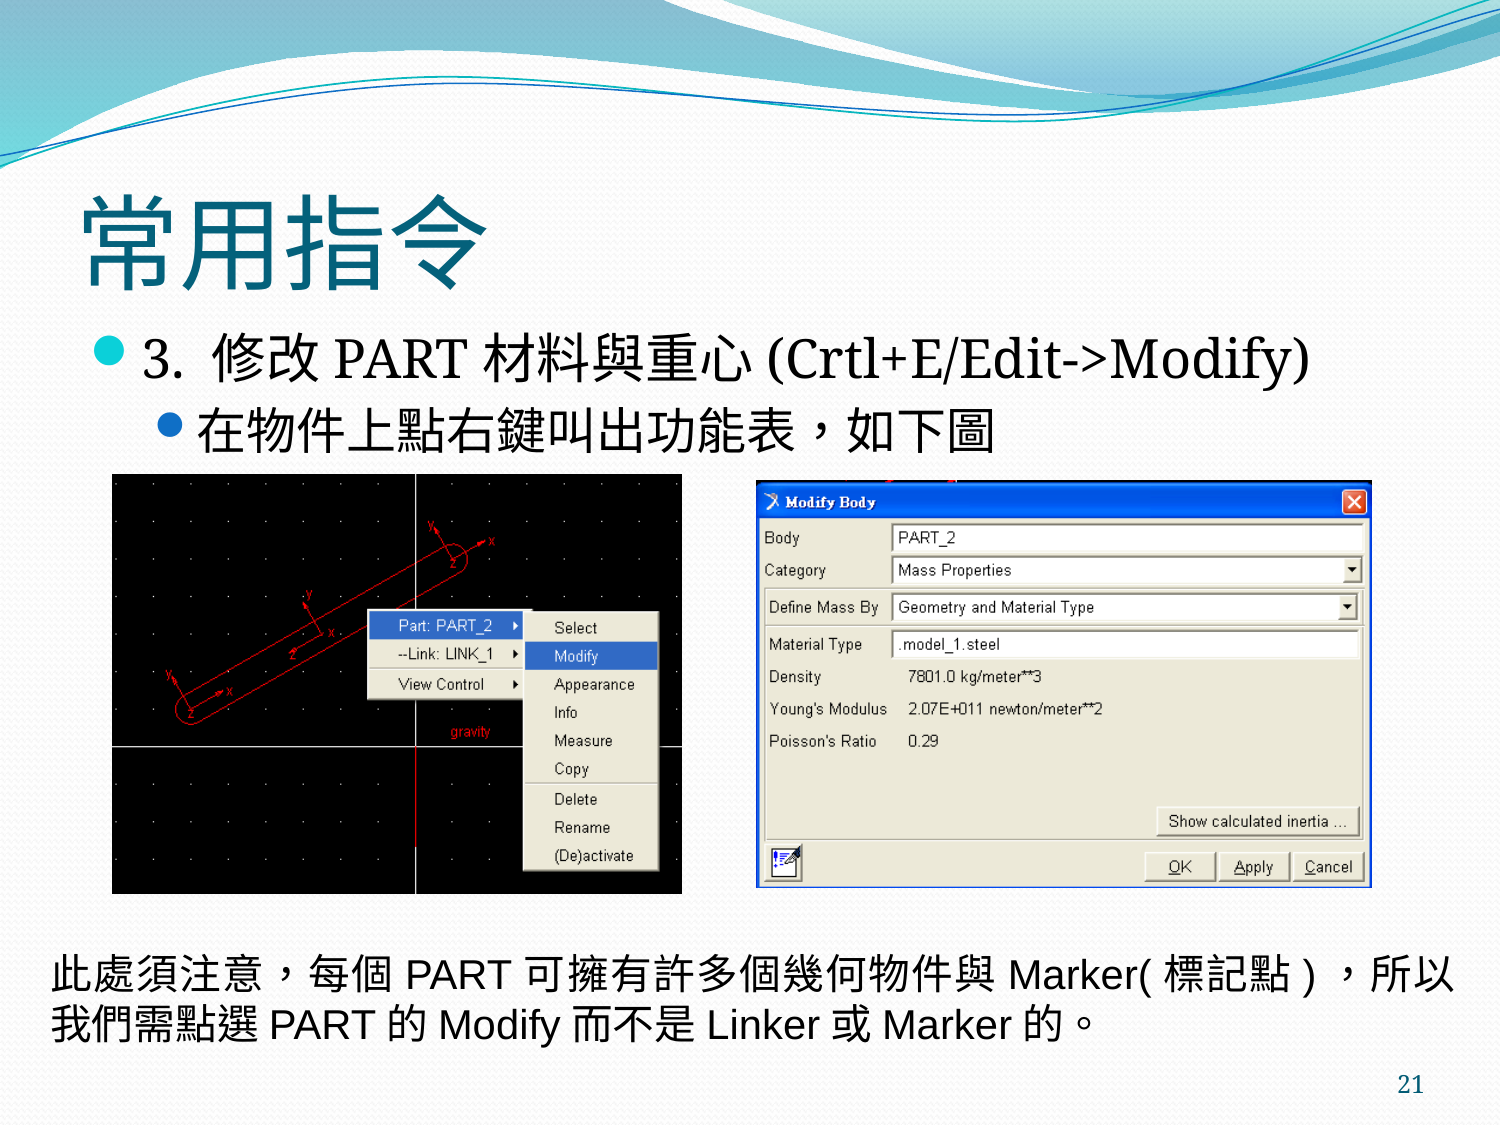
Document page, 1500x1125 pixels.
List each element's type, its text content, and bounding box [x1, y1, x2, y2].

picture [755, 480, 1372, 888]
list 3. 修改PART材料與重心(Crtl+E/Edit->Modify) 在物件上點右鍵叫出功能表，如下圖 [75, 317, 1425, 940]
text_box 此處須注意，每個PART可擁有許多個幾何物件與Marker(標記點)，所以我們需點選PART的Modify而不是Linker或Marker的。 [35, 940, 1471, 1056]
slide_number 21 [1299, 1042, 1425, 1103]
picture [111, 474, 682, 894]
title 常用指令 [75, 115, 1425, 303]
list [749, 482, 1378, 900]
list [104, 475, 687, 905]
